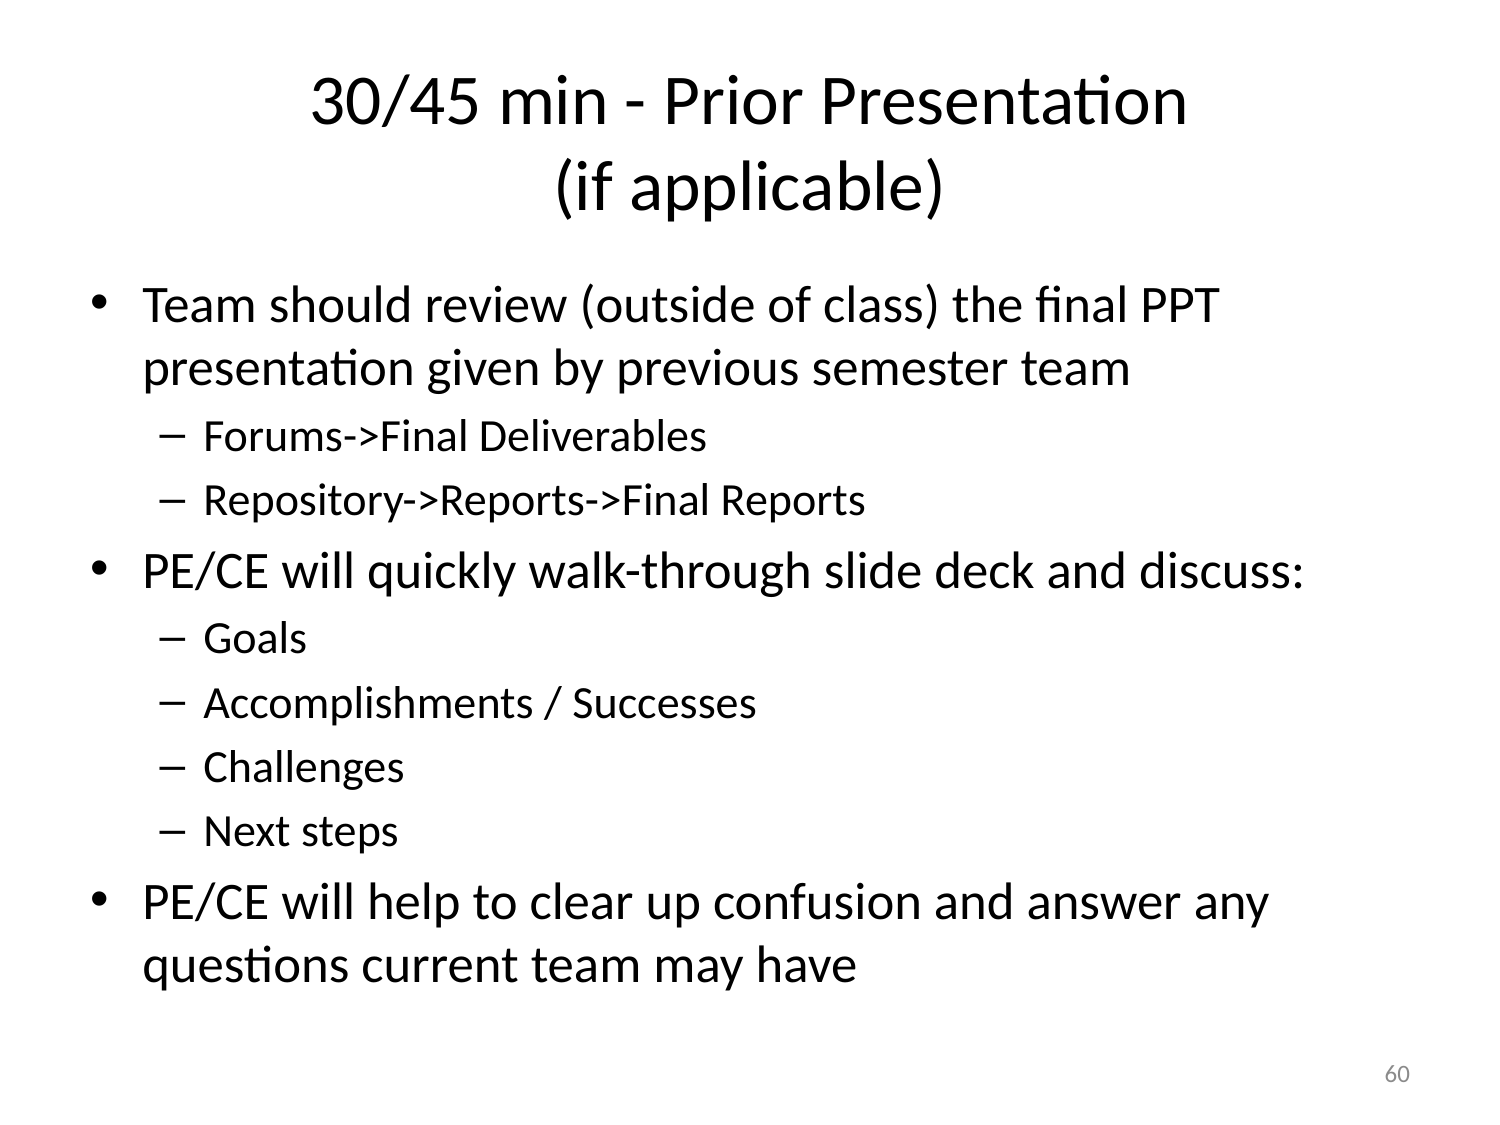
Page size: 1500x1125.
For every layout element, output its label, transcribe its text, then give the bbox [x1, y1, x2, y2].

list Team should review (outside of class) the final PPT presentation given by previous semester team Forums->Final Deliverables Repository->Reports->Final Reports PE/CE will quickly walk-through slide deck and discuss: Goals Accomplishments / Successes Challenges Next steps PE/CE will help to clear up confusion and answer any questions current team may have [75, 262, 1425, 1005]
slide_number 60 [1074, 1042, 1425, 1103]
title 30/45 min - Prior Presentation (if applicable) [75, 45, 1425, 233]
